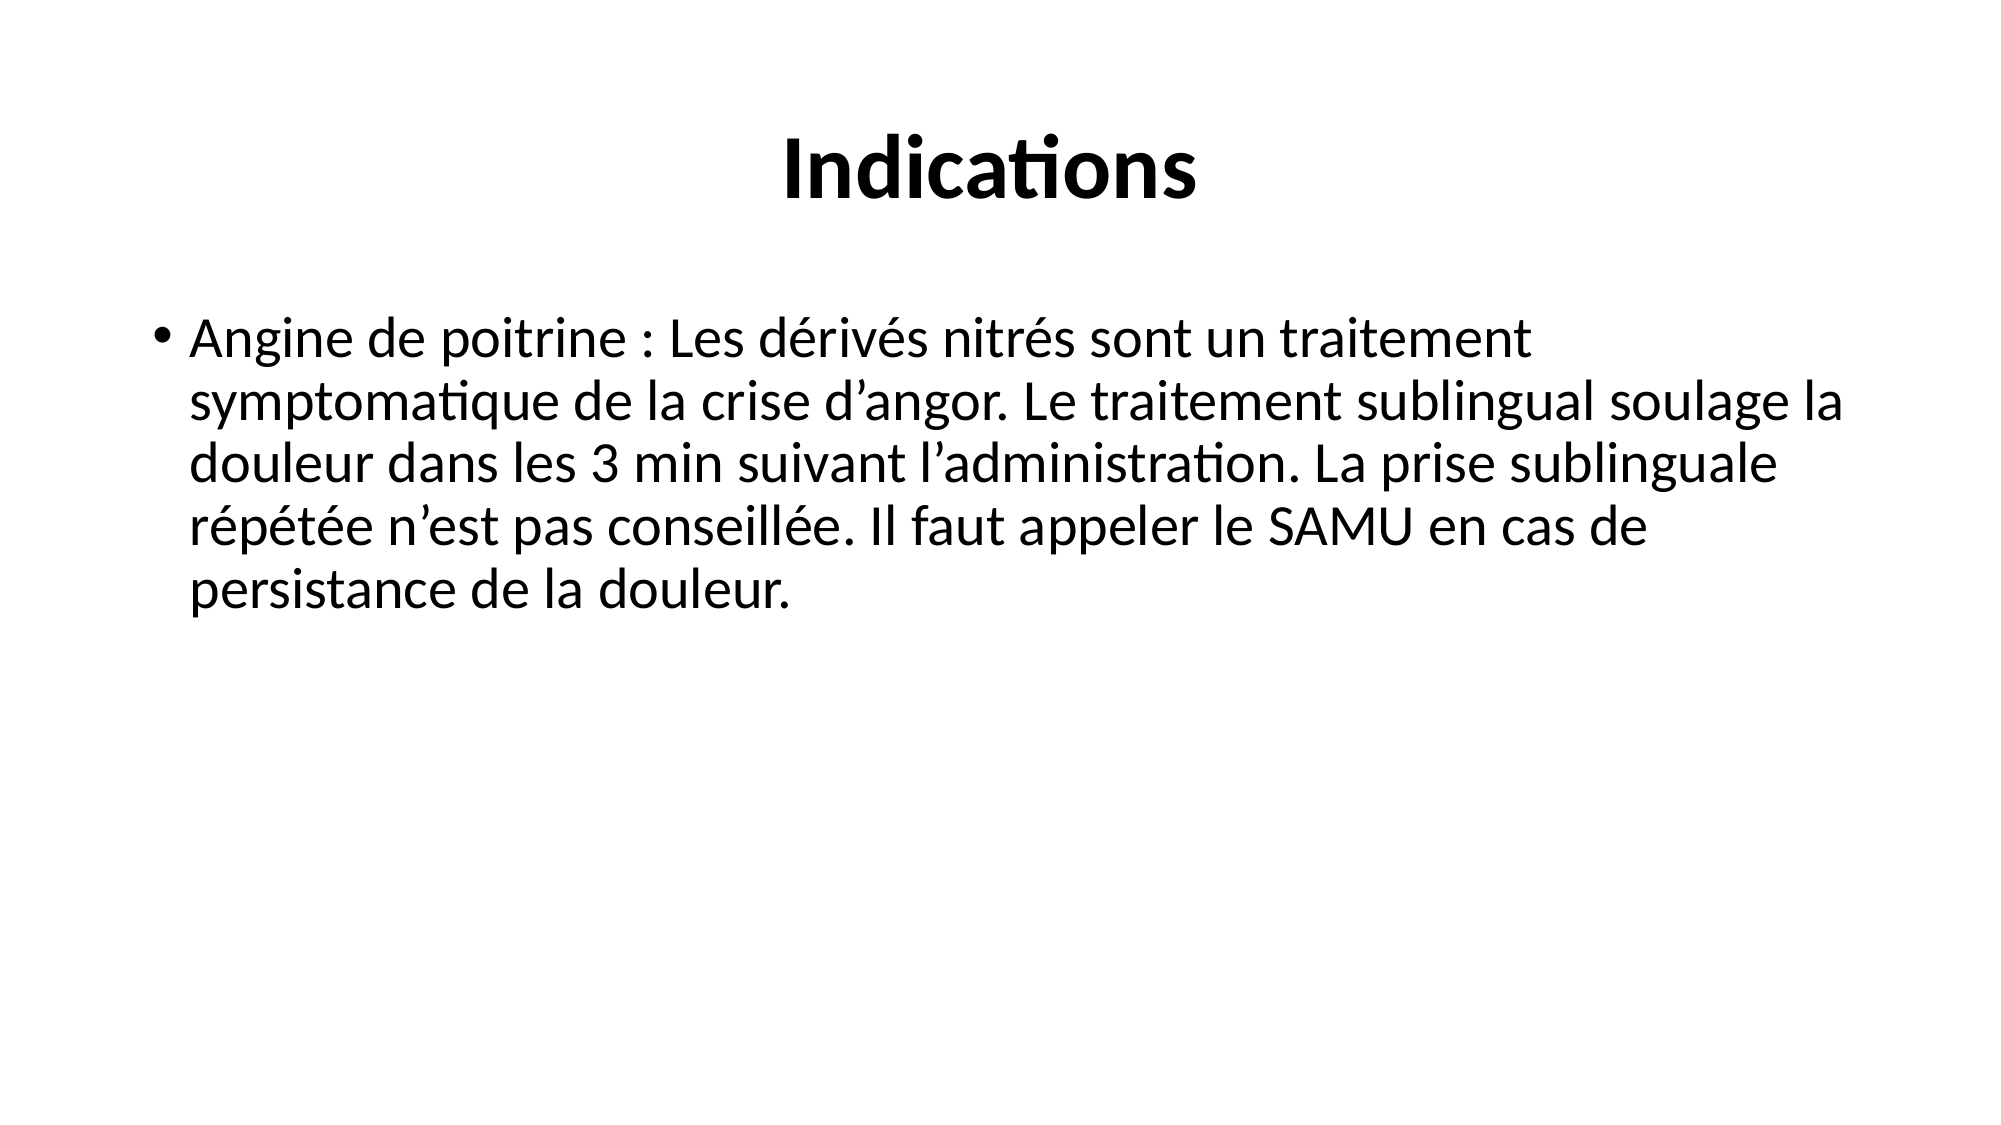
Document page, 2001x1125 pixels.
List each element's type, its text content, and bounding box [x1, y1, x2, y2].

title Indications [137, 59, 1863, 278]
list Angine de poitrine : Les dérivés nitrés sont un traitement symptomatique de la crise d’angor. Le traitement sublingual soulage la douleur dans les 3 min suivant l’administration. La prise sublinguale répétée n’est pas conseillée. Il faut appeler le SAMU en cas de persistance de la douleur. [137, 299, 1863, 1014]
